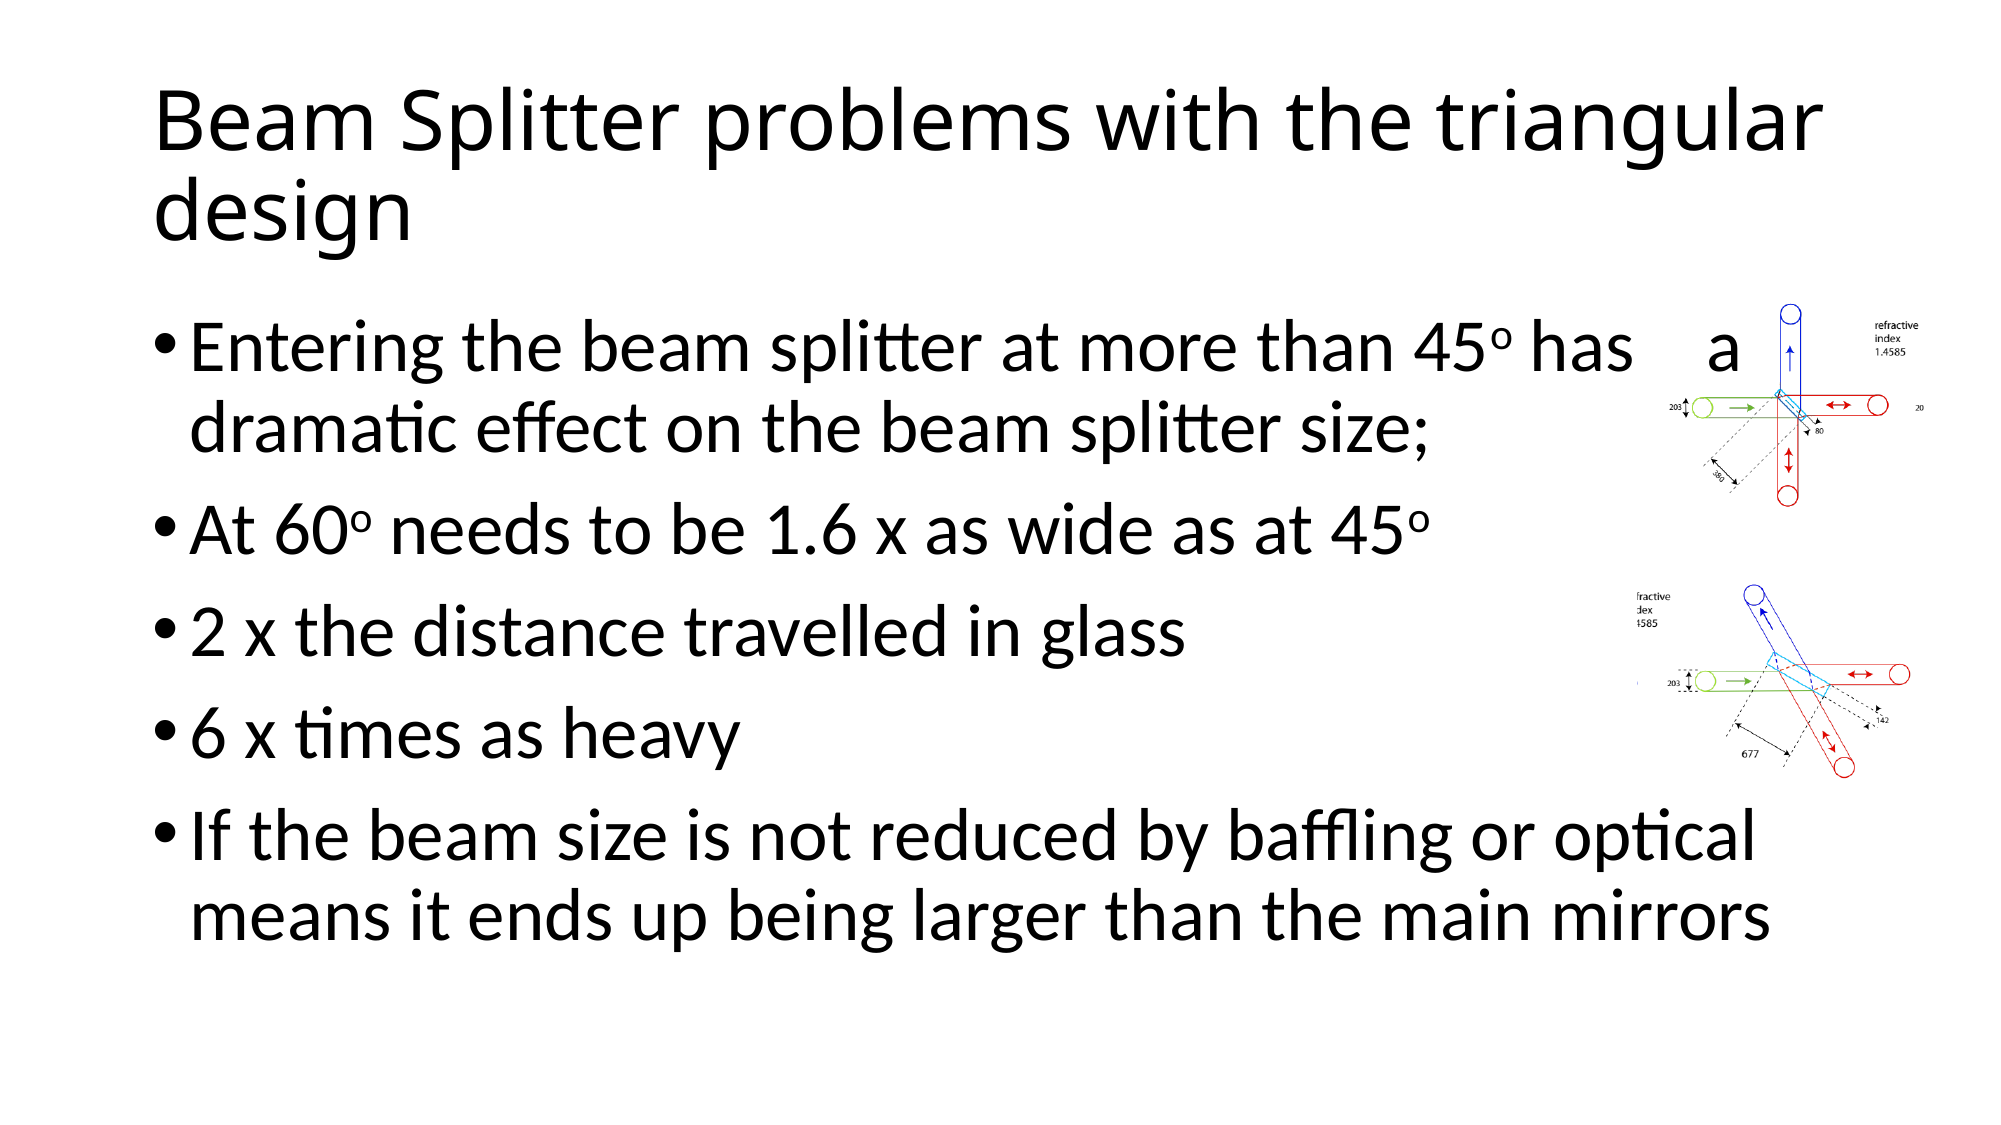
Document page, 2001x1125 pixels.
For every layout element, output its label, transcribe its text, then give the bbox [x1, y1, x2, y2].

title Beam Splitter problems with the triangular design [137, 59, 1863, 278]
picture [1625, 299, 1924, 525]
picture [1637, 562, 1930, 788]
list Entering the beam splitter at more than 45o has a dramatic effect on the beam splitter size; At 60o needs to be 1.6 x as wide as at 45o 2 x the distance travelled in glass 6 x times as heavy If the beam size is not reduced by baffling or optical means it ends up being larger than the main mirrors [137, 299, 1863, 1014]
